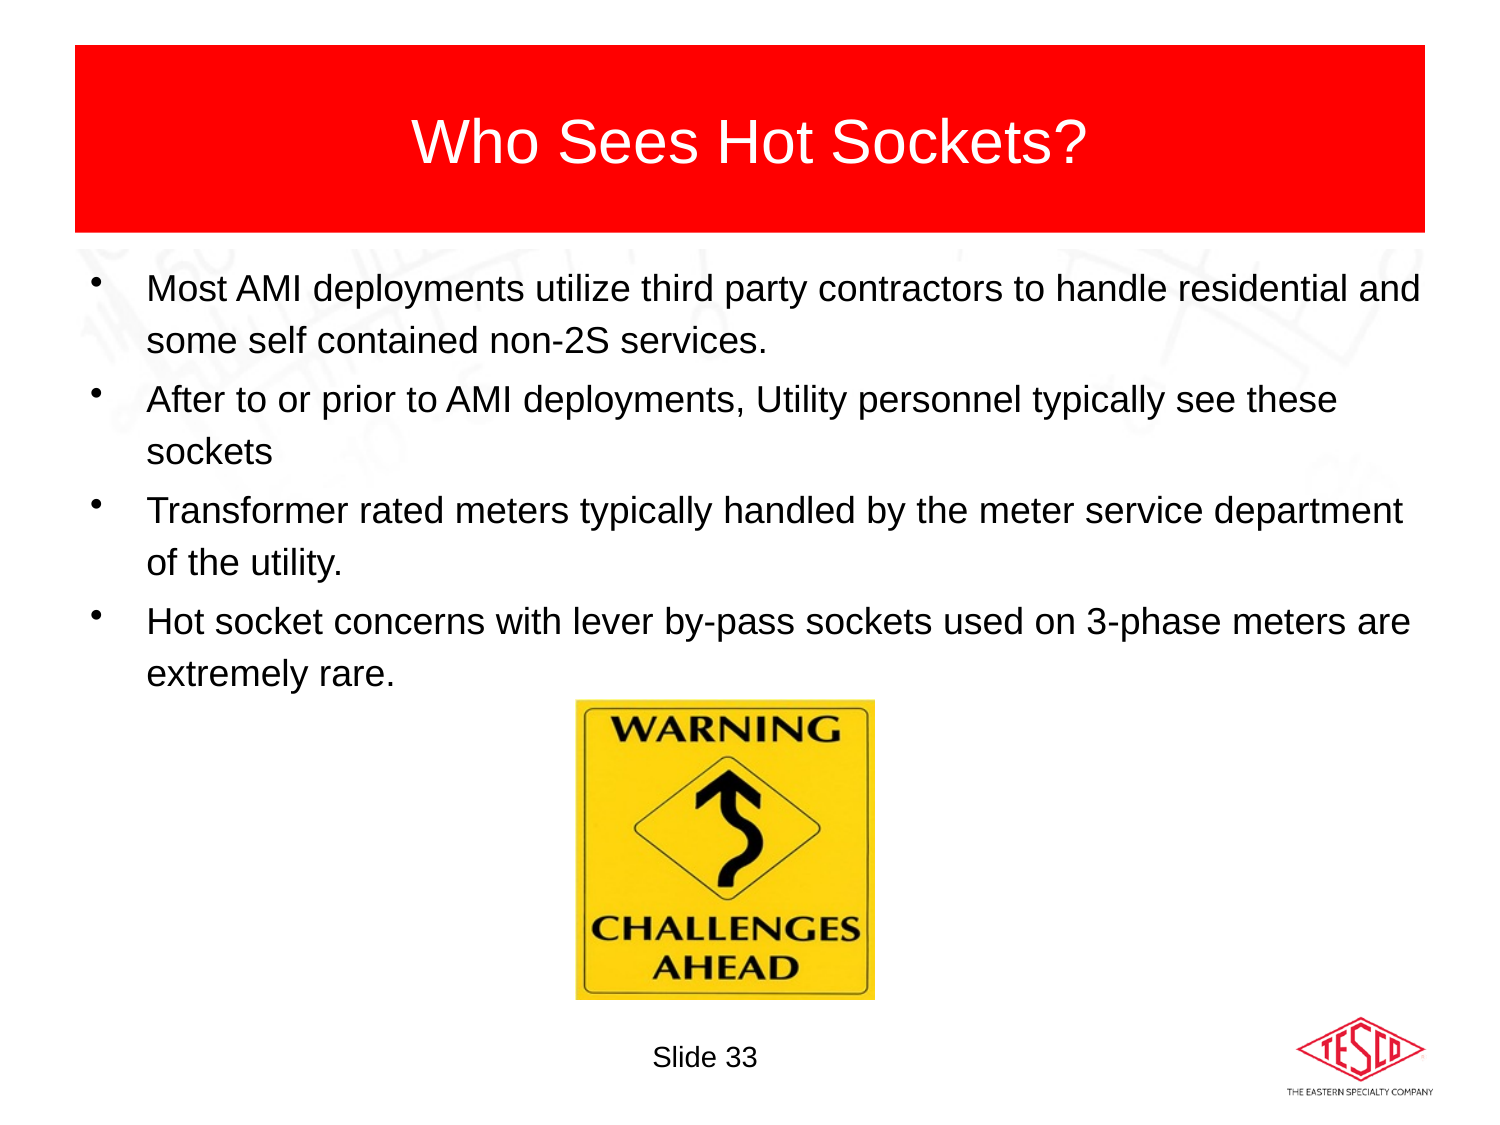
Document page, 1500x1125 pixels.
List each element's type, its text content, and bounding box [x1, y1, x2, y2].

picture [1287, 1011, 1435, 1102]
picture [74, 249, 1426, 535]
title Who Sees Hot Sockets? [75, 45, 1425, 233]
text_box [479, 543, 1021, 833]
picture [574, 699, 876, 1001]
list Most AMI deployments utilize third party contractors to handle residential and some self contained non-2S services. After to or prior to AMI deployments, Utility personnel typically see these sockets Transformer rated meters typically handled by the meter service department of the utility. Hot socket concerns with lever by-pass sockets used on 3-phase meters are extremely rare. [1021, 249, 1438, 675]
list Most AMI deployments utilize third party contractors to handle residential and some self contained non-2S services. After to or prior to AMI deployments, Utility personnel typically see these sockets Transformer rated meters typically handled by the meter service department of the utility. Hot socket concerns with lever by-pass sockets used on 3-phase meters are extremely rare. [75, 543, 479, 675]
